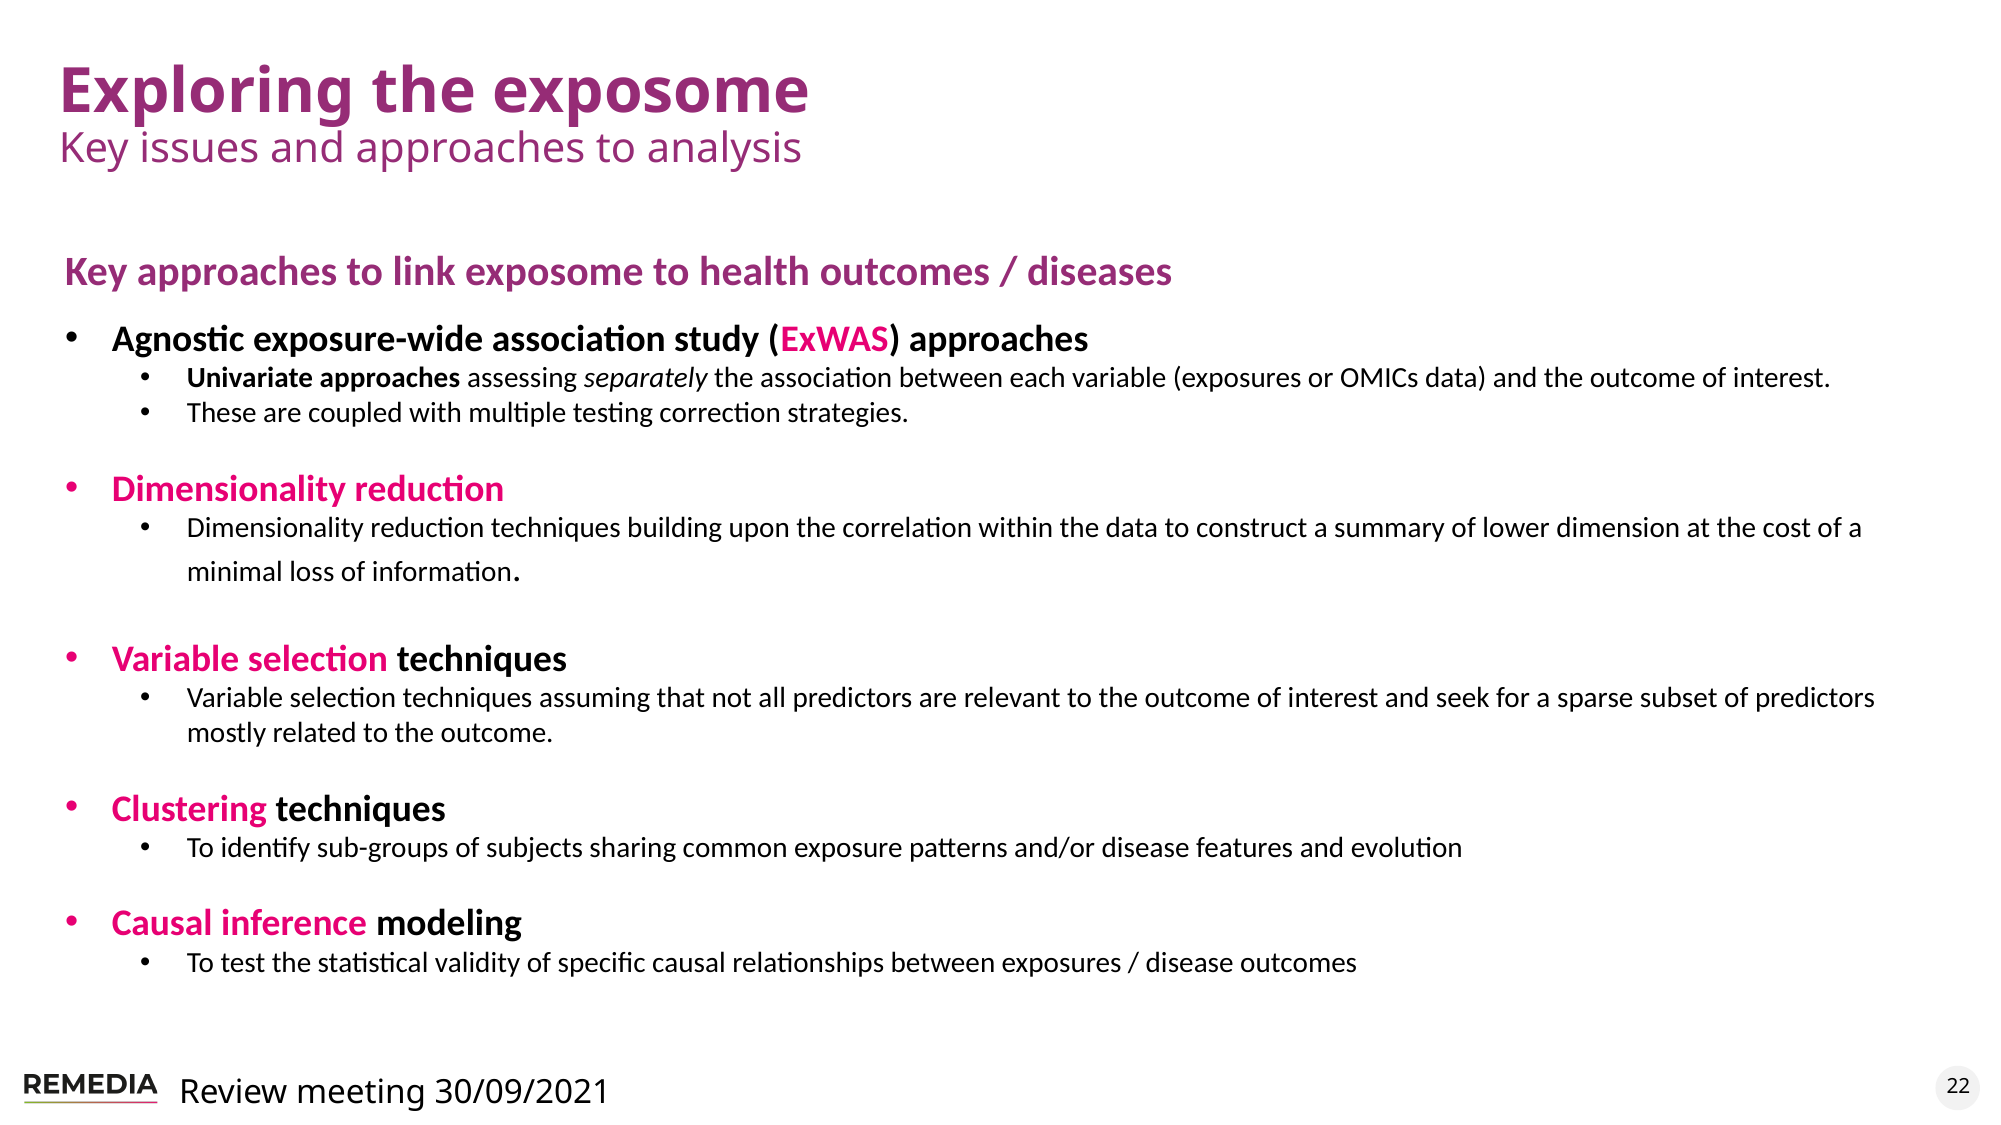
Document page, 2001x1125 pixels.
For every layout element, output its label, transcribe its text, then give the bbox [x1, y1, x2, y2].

picture [24, 1074, 50, 1104]
title Exploring the exposome Key issues and approaches to analysis [59, 59, 1942, 129]
slide_number 22 [1950, 1056, 1999, 1117]
text_box Key approaches to link exposome to health outcomes / diseases Agnostic exposure-wide association study (ExWAS) approaches Univariate approaches assessing separately the association between each variable (exposures or OMICs data) and the outcome of interest. These are coupled with multiple testing correction strategies. Dimensionality reduction Dimensionality reduction techniques building upon the correlation within the data to construct a summary of lower dimension at the cost of a minimal loss of information. Variable selection techniques Variable selection techniques assuming that not all predictors are relevant to the outcome of interest and seek for a sparse subset of predictors mostly related to the outcome. Clustering techniques To identify sub-groups of subjects sharing common exposure patterns and/or disease features and evolution Causal inference modeling To test the statistical validity of specific causal relationships between exposures / disease outcomes [50, 236, 1950, 1121]
